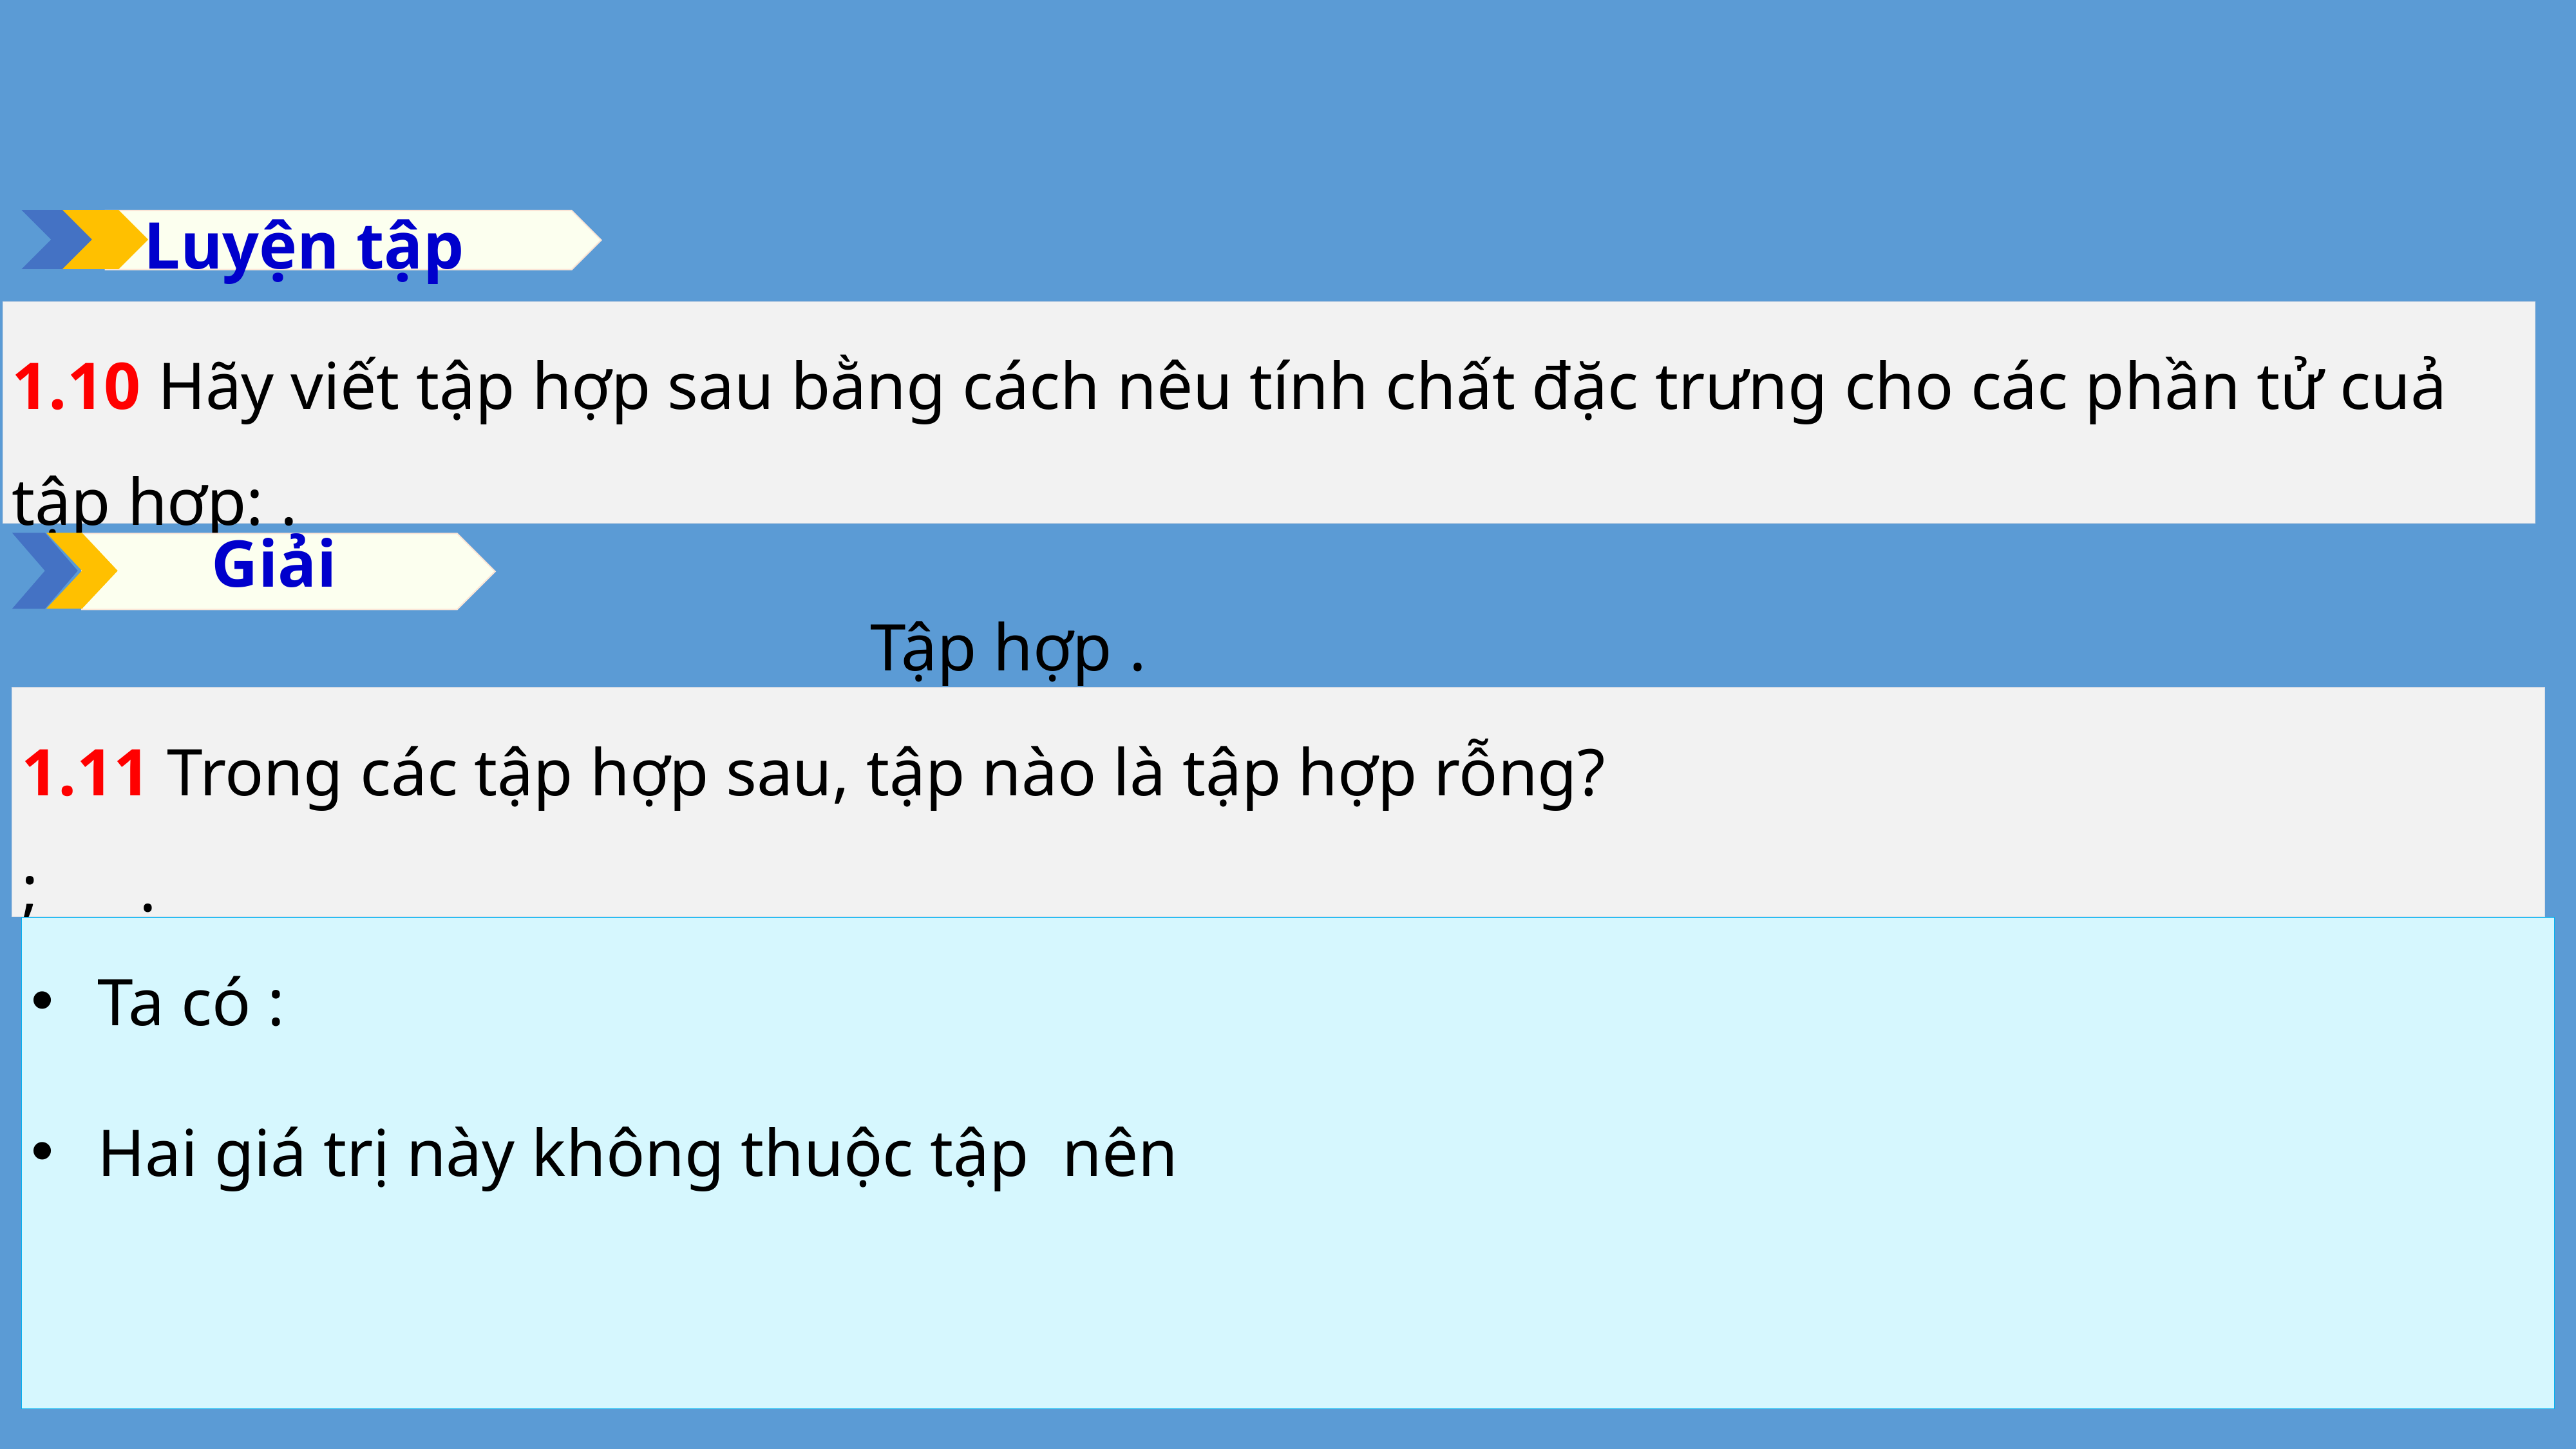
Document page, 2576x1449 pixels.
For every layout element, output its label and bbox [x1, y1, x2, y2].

text_box [12, 512, 1661, 676]
text_box [21, 194, 601, 280]
